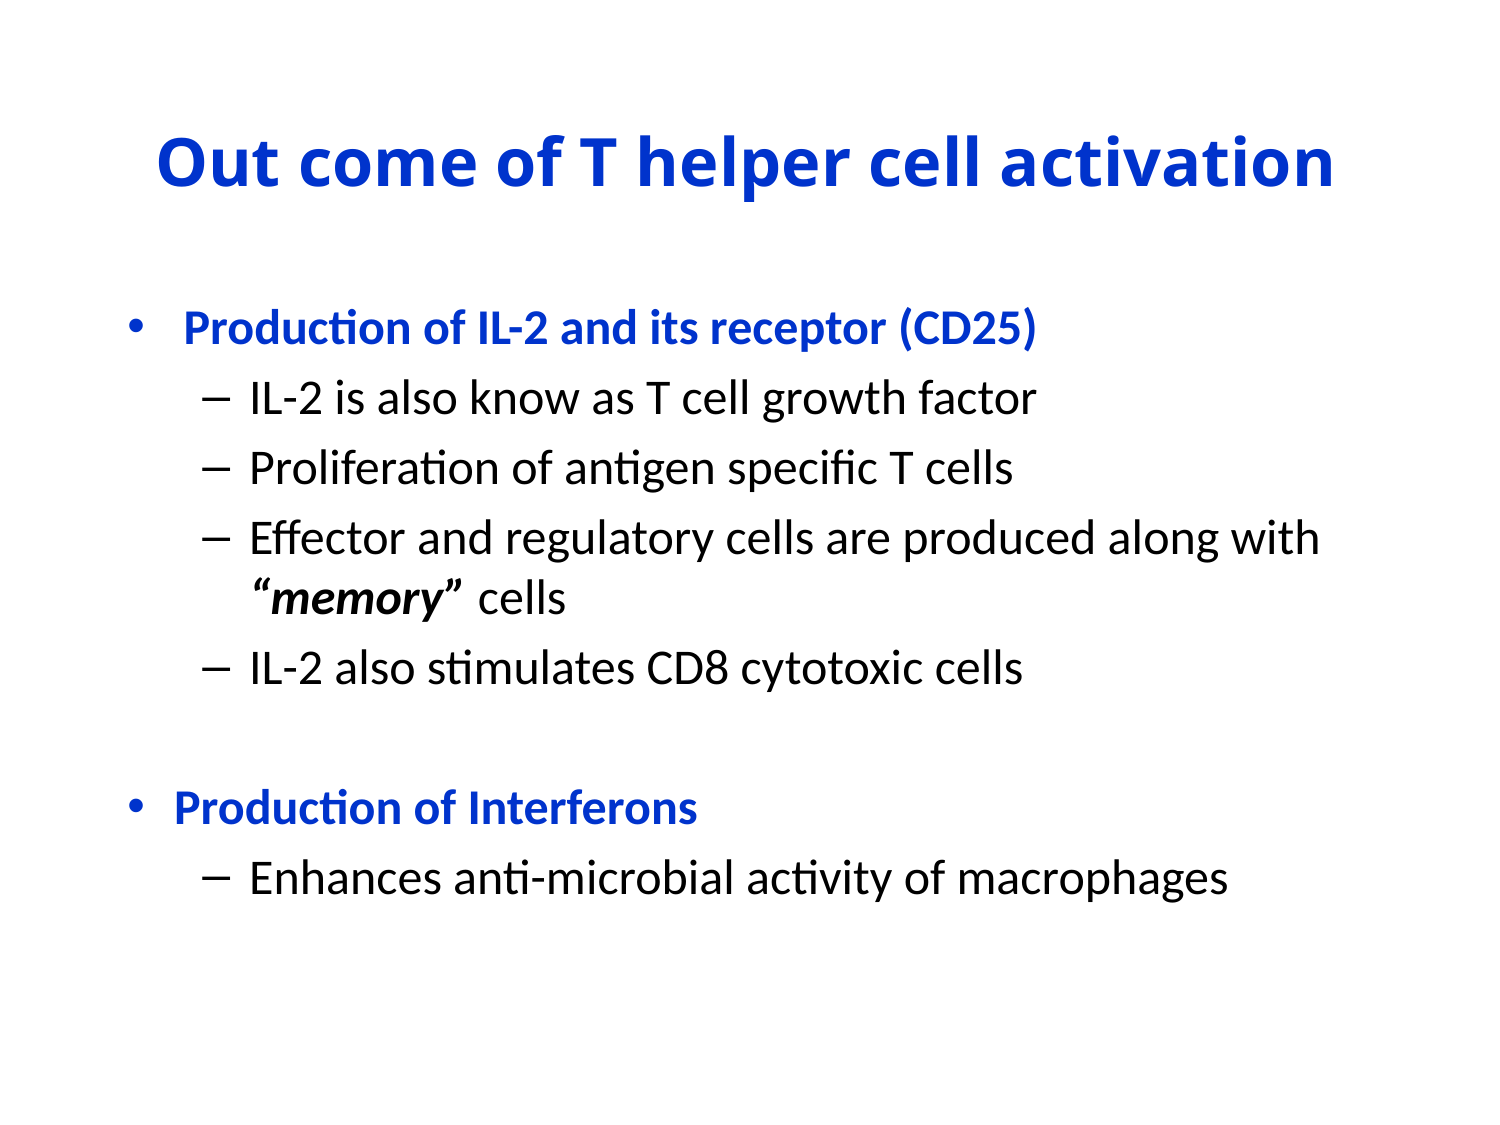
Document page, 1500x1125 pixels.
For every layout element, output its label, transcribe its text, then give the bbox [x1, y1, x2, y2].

text_box Out come of T helper cell activation [37, 112, 1455, 225]
text_box Production of IL-2 and its receptor (CD25) IL-2 is also know as T cell growth factor Proliferation of antigen specific T cells Effector and regulatory cells are produced along with “memory” cells IL-2 also stimulates CD8 cytotoxic cells Production of Interferons Enhances anti-microbial activity of macrophages [112, 287, 1388, 1000]
